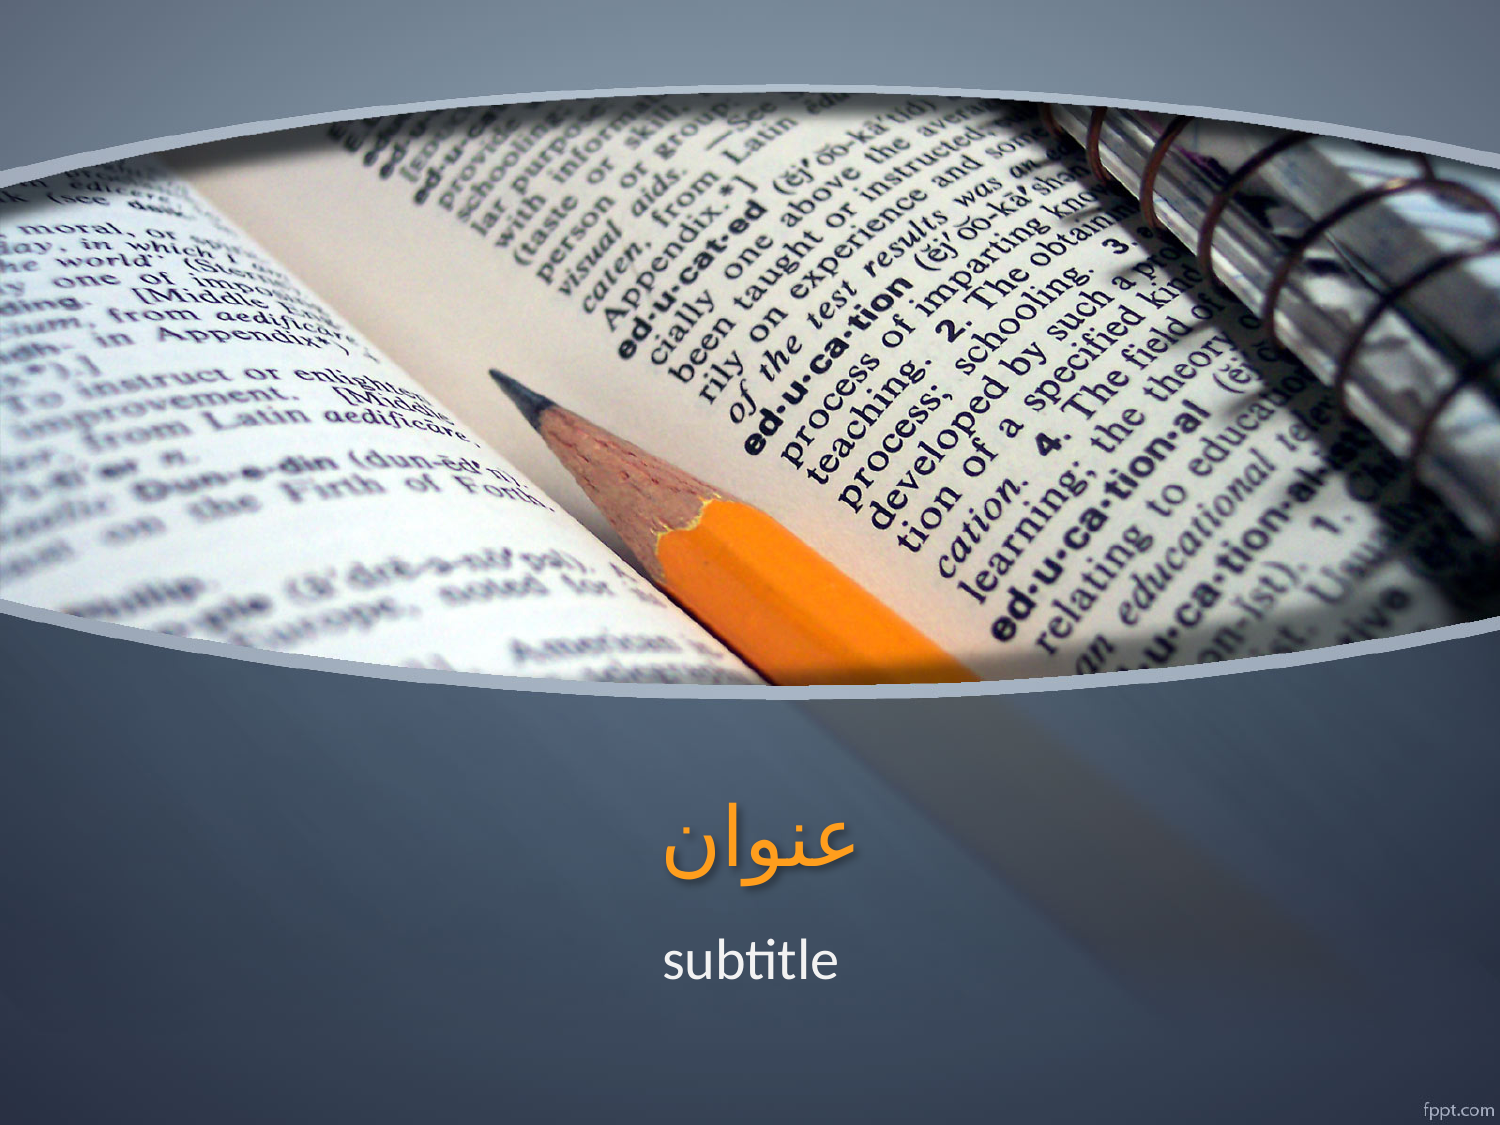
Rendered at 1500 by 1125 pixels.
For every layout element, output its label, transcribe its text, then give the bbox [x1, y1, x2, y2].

title عنوان [123, 762, 1399, 904]
picture [0, 0, 1500, 1125]
subtitle subtitle [226, 913, 1277, 1051]
